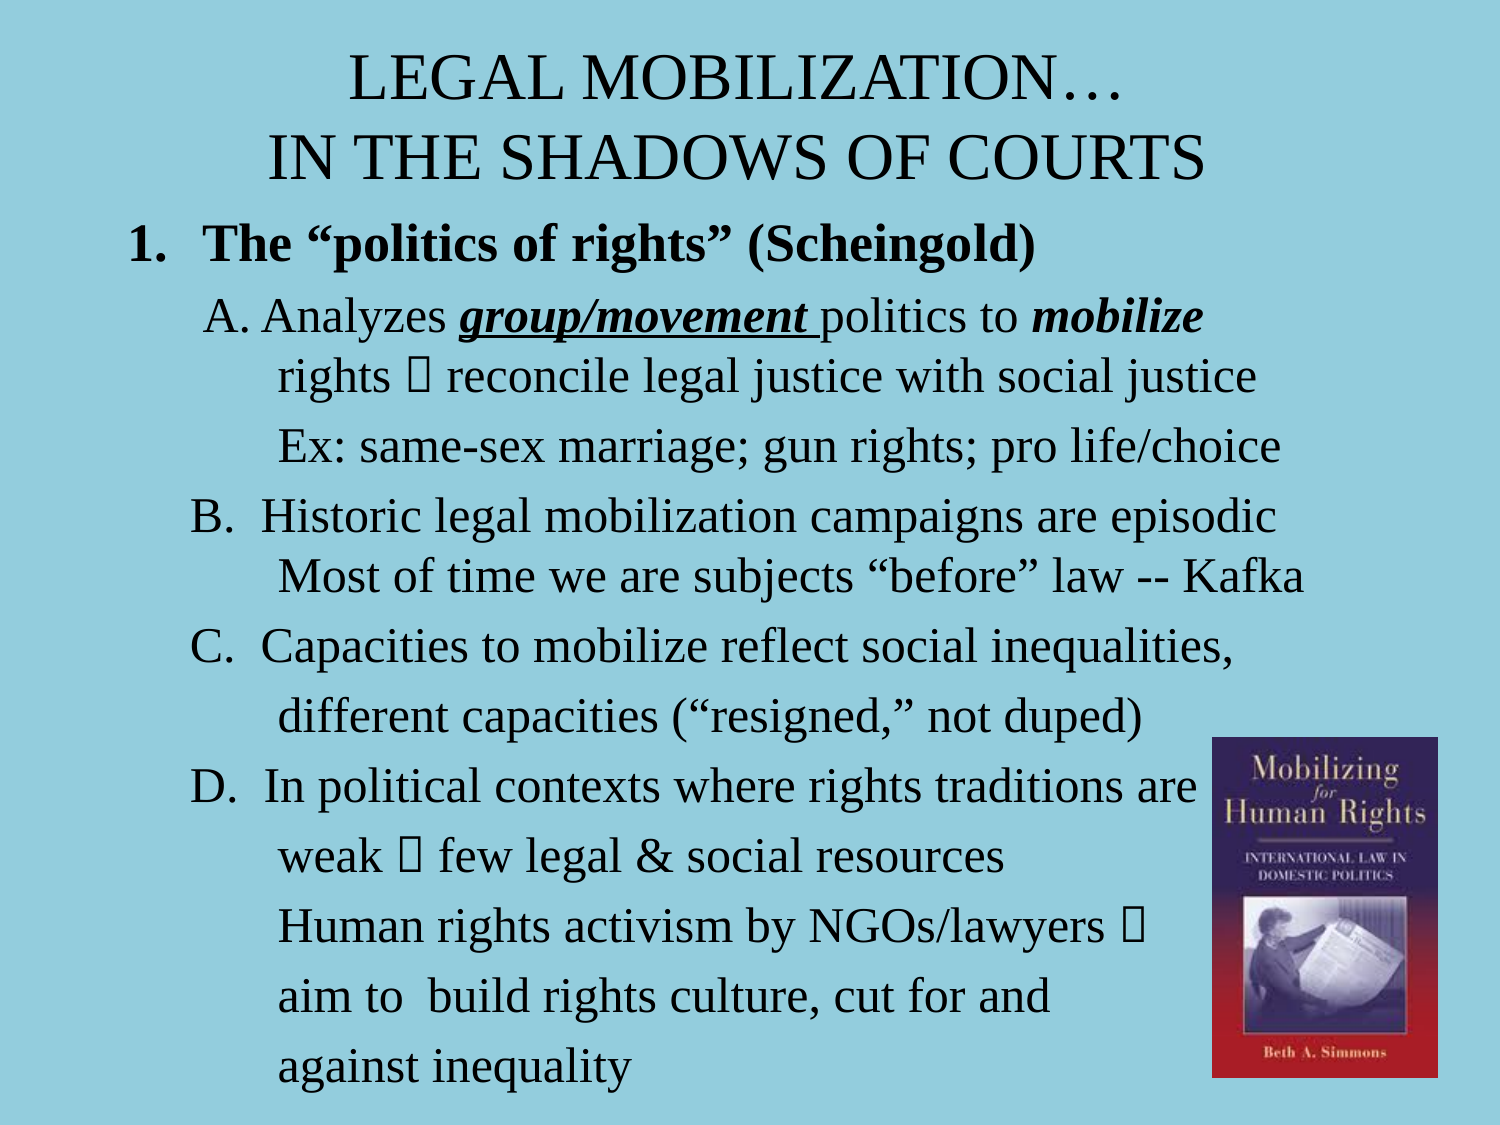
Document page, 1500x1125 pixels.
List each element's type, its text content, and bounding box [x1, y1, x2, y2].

title LEGAL MOBILIZATION… IN THE SHADOWS OF COURTS [99, 24, 1375, 200]
subtitle The “politics of rights” (Scheingold) A. Analyzes group/movement politics to mobilize rights  reconcile legal justice with social justice Ex: same-sex marriage; gun rights; pro life/choice B. Historic legal mobilization campaigns are episodic Most of time we are subjects “before” law -- Kafka C. Capacities to mobilize reflect social inequalities, different capacities (“resigned,” not duped) D. In political contexts where rights traditions are weak  few legal & social resources Human rights activism by NGOs/lawyers  aim to build rights culture, cut for and against inequality [112, 200, 1338, 1100]
picture [1212, 737, 1438, 1079]
